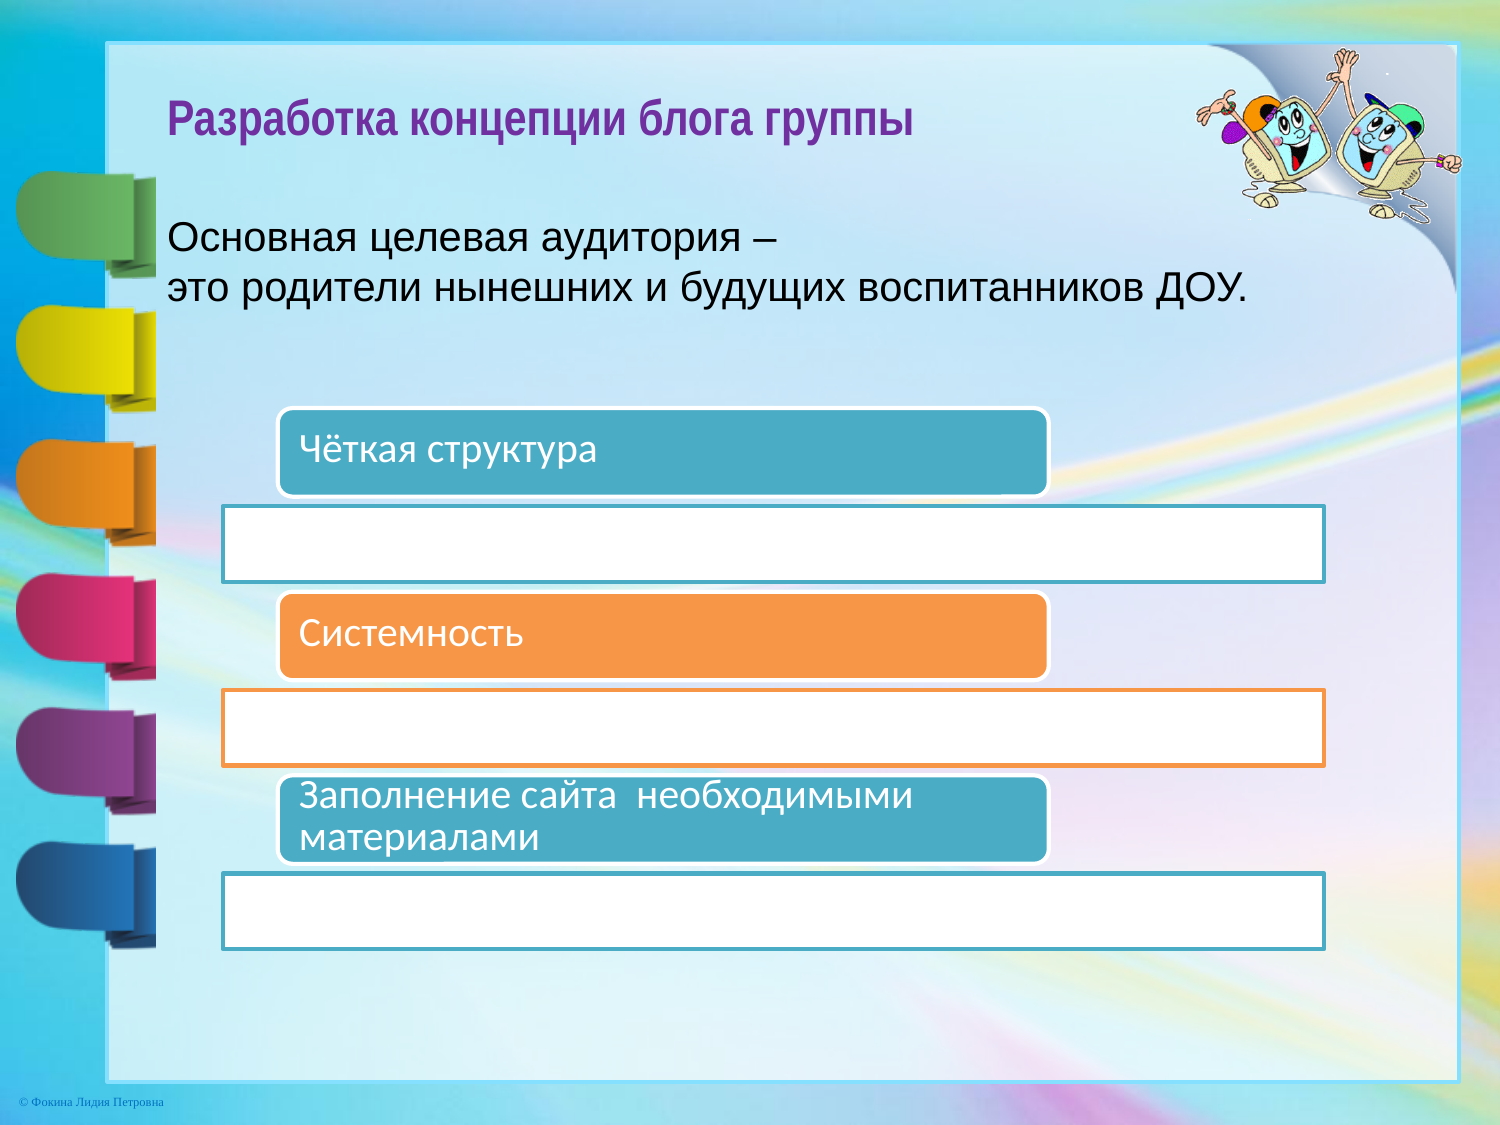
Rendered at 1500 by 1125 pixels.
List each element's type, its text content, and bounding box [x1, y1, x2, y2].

text_box Разработка концепции блога группы [152, 78, 1190, 153]
text_box Основная целевая аудитория – это родители нынешних и будущих воспитанников ДОУ. [152, 153, 1382, 418]
picture [1195, 46, 1463, 225]
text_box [222, 398, 1325, 950]
picture [0, 0, 1500, 1125]
